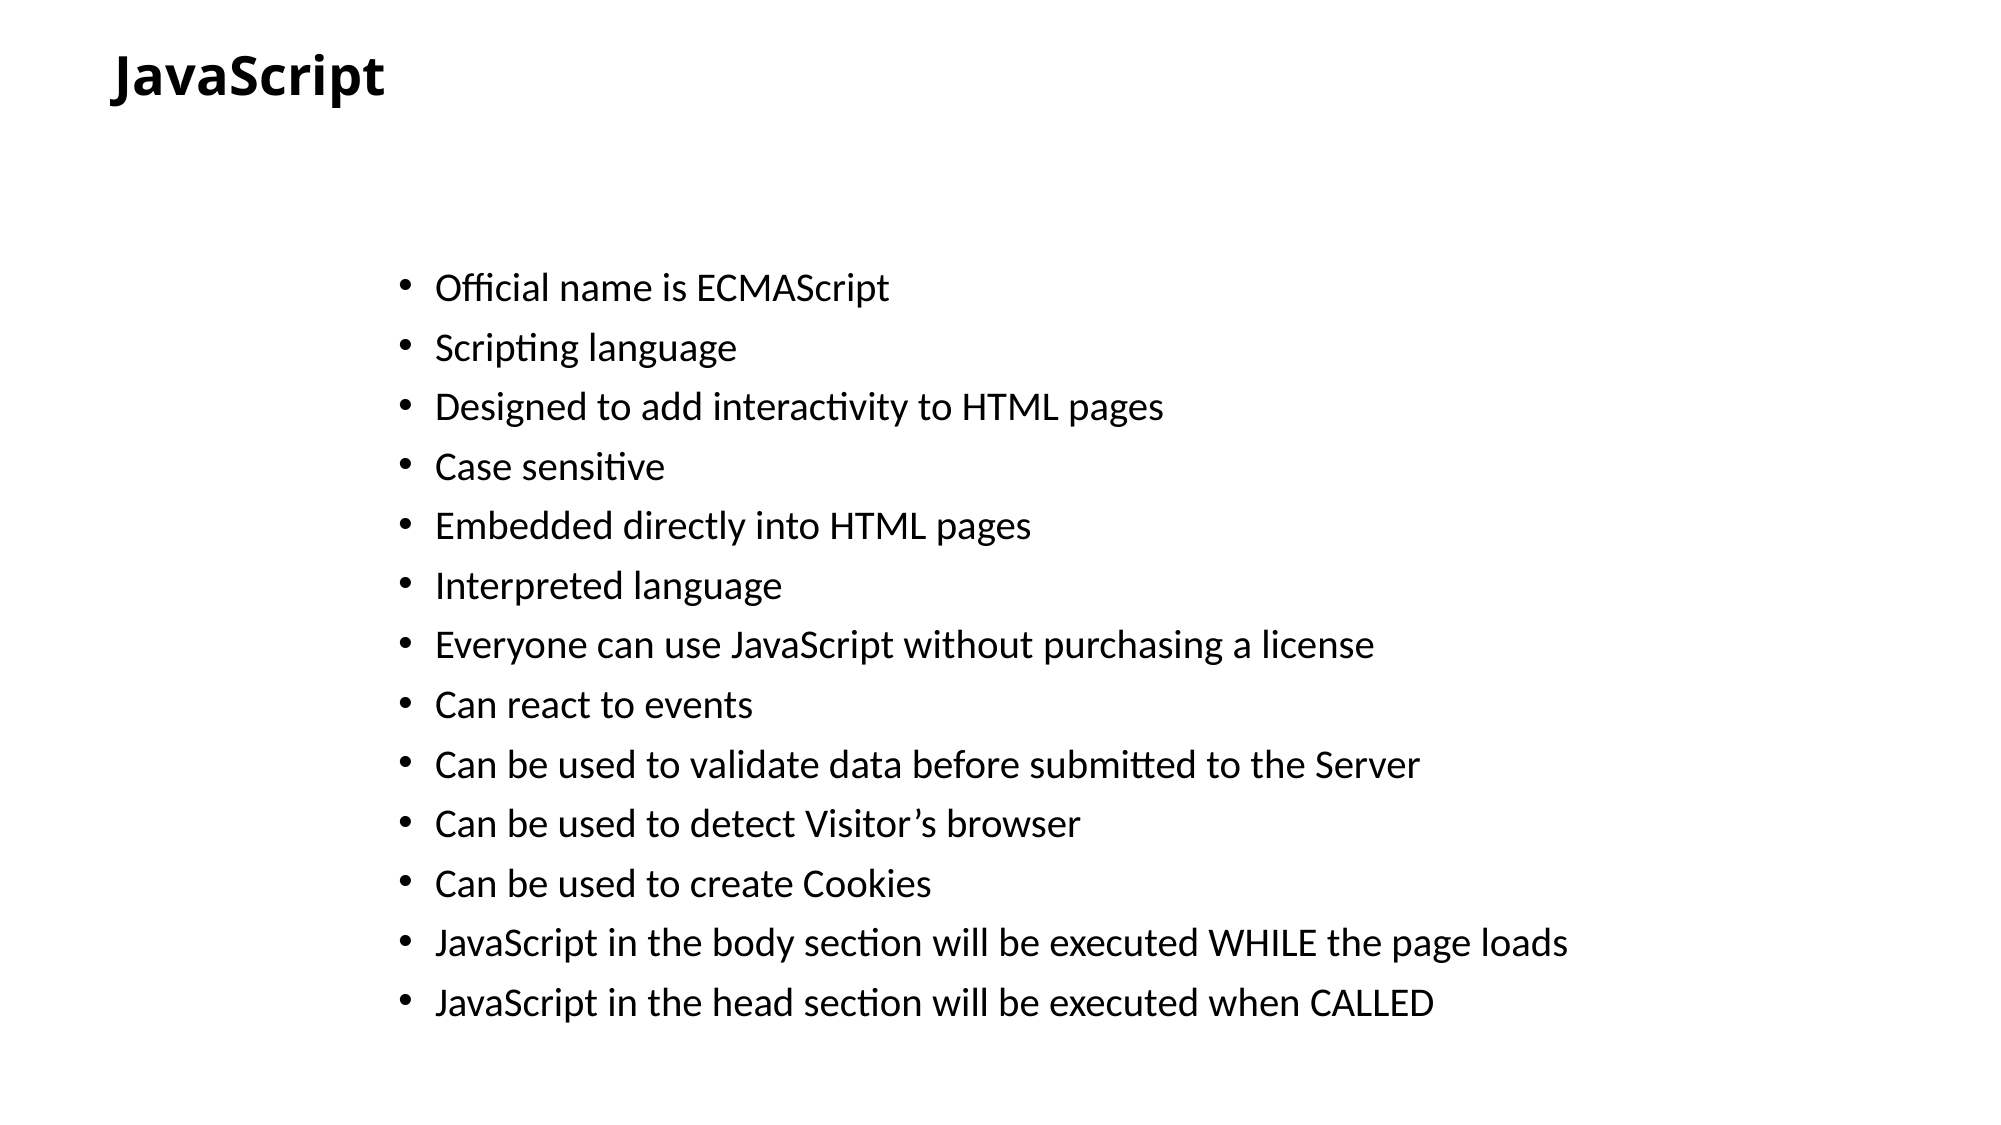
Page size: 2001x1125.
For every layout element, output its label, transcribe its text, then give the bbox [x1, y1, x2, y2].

title JavaScript [99, 24, 1717, 130]
list Official name is ECMAScript Scripting language Designed to add interactivity to HTML pages Case sensitive Embedded directly into HTML pages Interpreted language Everyone can use JavaScript without purchasing a license Can react to events Can be used to validate data before submitted to the Server Can be used to detect Visitor’s browser Can be used to create Cookies JavaScript in the body section will be executed WHILE the page loads JavaScript in the head section will be executed when CALLED [383, 262, 1967, 1038]
